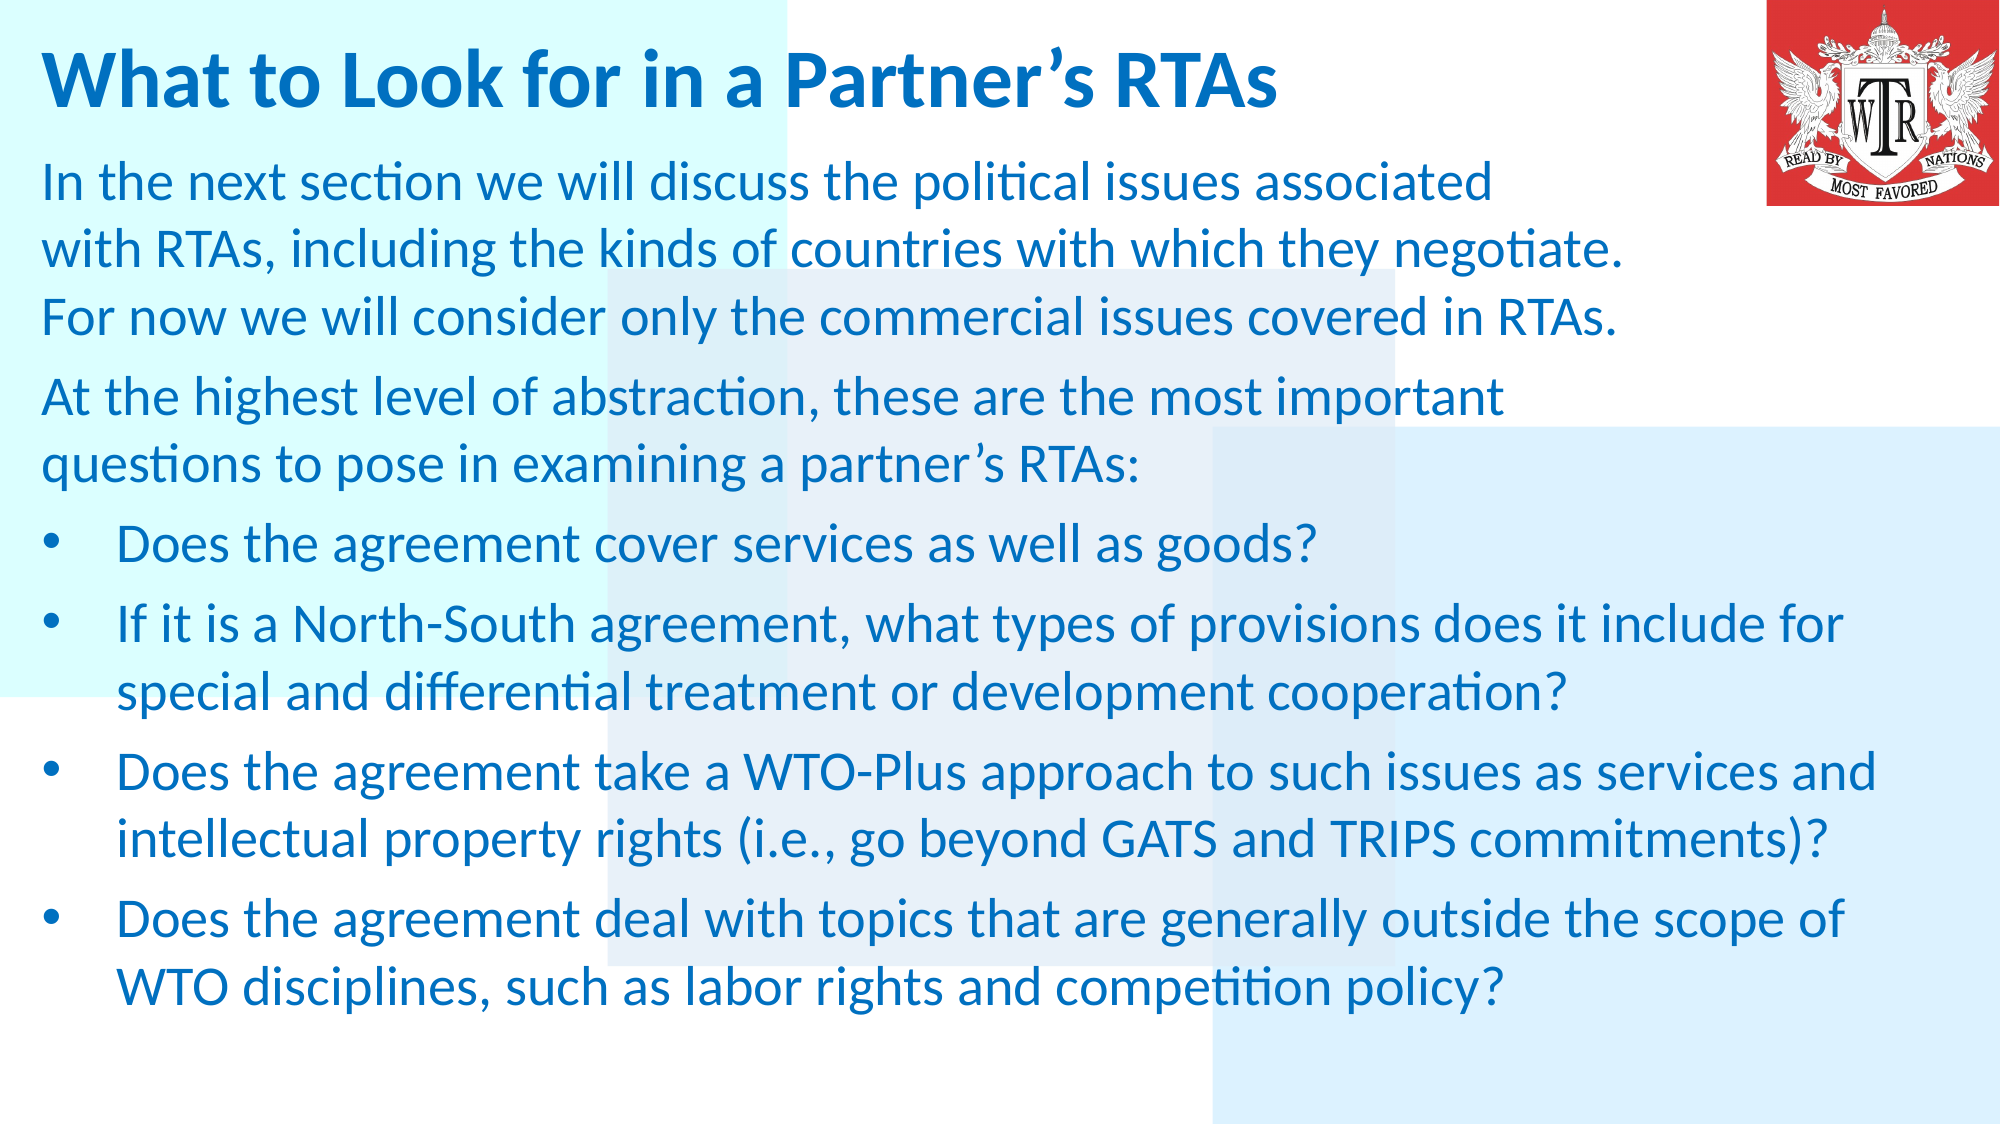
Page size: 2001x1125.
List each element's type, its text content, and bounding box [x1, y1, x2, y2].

text_box [0, 0, 788, 698]
text_box [1211, 426, 2000, 1125]
text_box In the next section we will discuss the political issues associated with RTAs, including the kinds of countries with which they negotiate. For now we will consider only the commercial issues covered in RTAs. At the highest level of abstraction, these are the most important questions to pose in examining a partner’s RTAs: Does the agreement cover services as well as goods? If it is a North-South agreement, what types of provisions does it include for special and differential treatment or development cooperation? Does the agreement take a WTO-Plus approach to such issues as services and intellectual property rights (i.e., go beyond GATS and TRIPS commitments)? Does the agreement deal with topics that are generally outside the scope of WTO disciplines, such as labor rights and competition policy? [26, 136, 1954, 1024]
text_box What to Look for in a Partner’s RTAs [26, 16, 1534, 136]
picture [1766, 0, 2000, 206]
